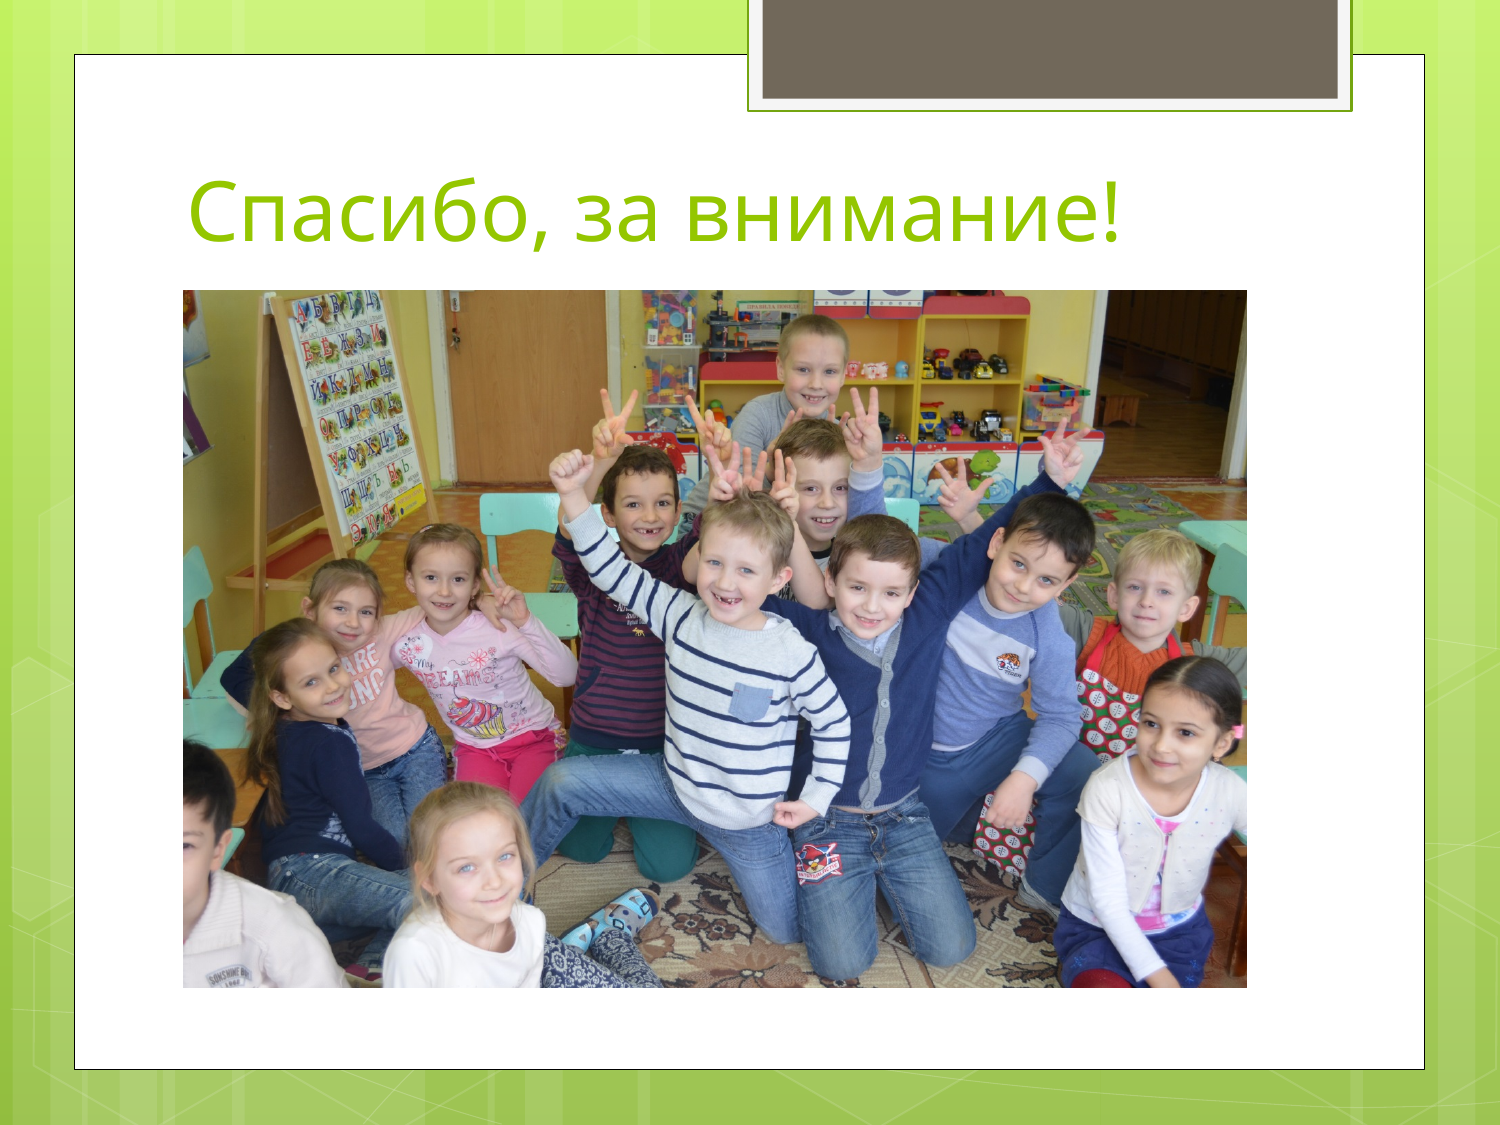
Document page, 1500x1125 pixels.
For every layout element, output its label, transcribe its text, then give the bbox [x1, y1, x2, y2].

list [182, 290, 1247, 988]
title Спасибо, за внимание! [171, 78, 1324, 266]
